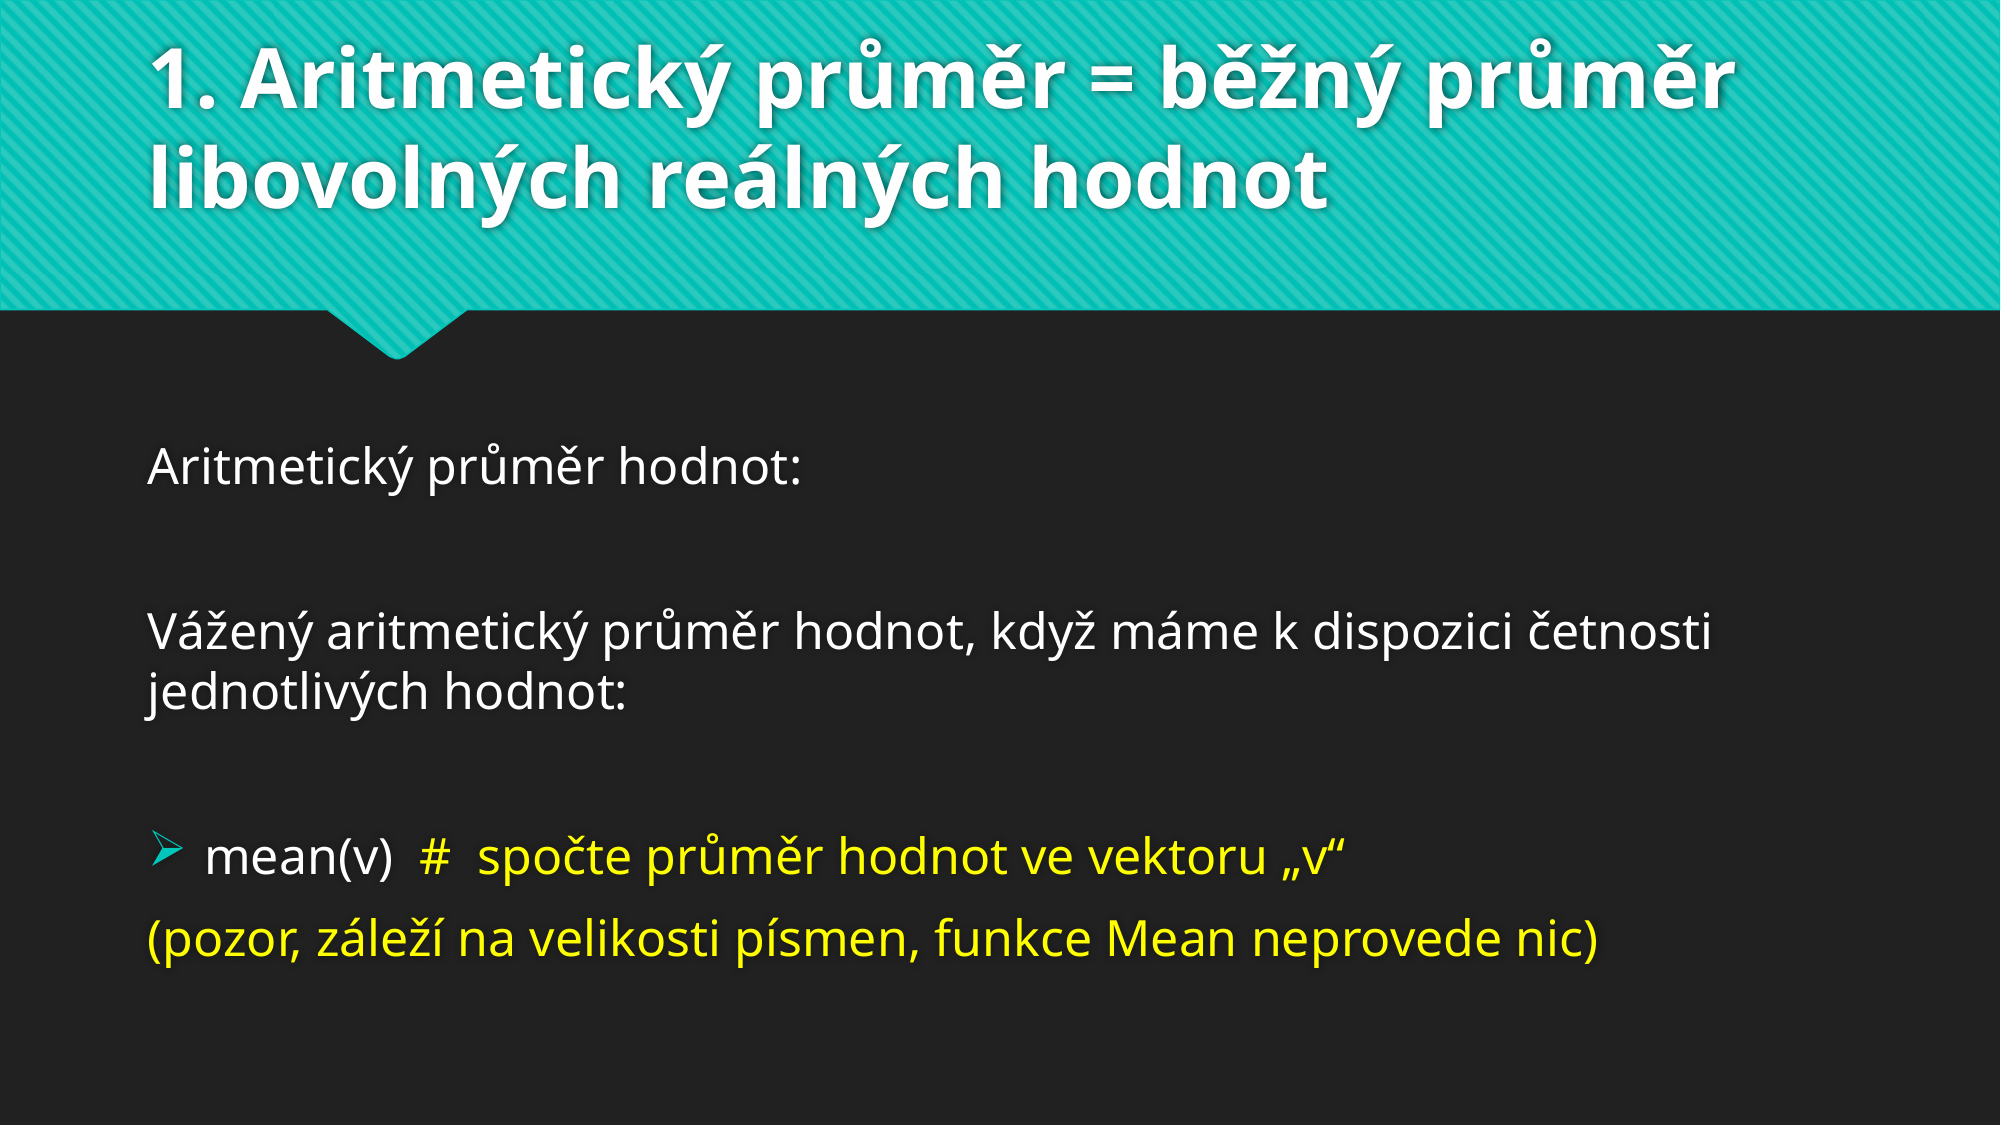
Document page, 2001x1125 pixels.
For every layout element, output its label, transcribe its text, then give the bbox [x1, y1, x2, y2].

title 1. Aritmetický průměr = běžný průměr libovolných reálných hodnot [132, 73, 1868, 233]
